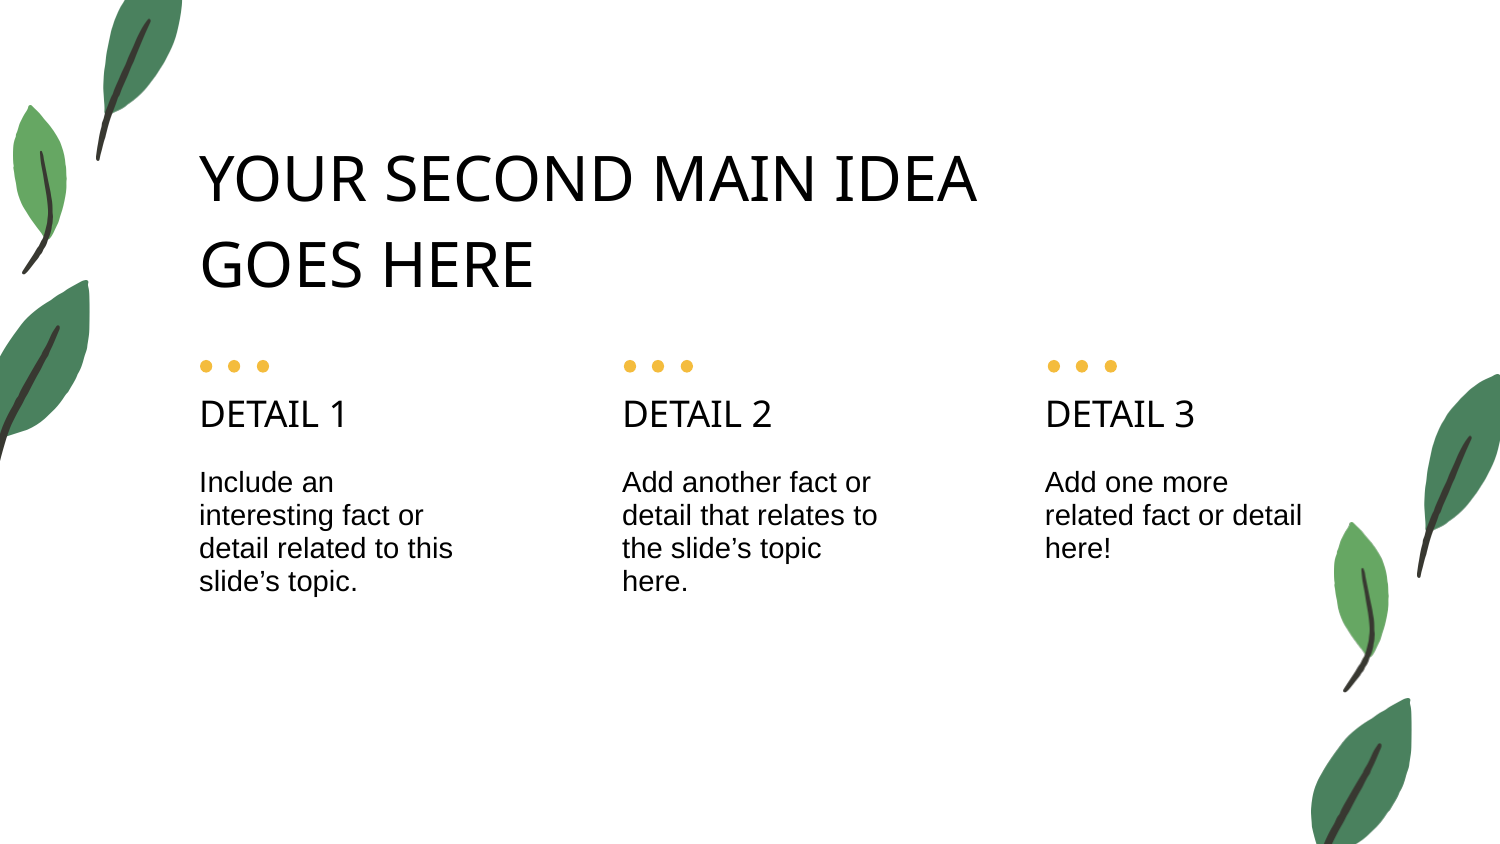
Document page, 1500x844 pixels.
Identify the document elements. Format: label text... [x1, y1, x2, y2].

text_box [1047, 359, 1118, 373]
title YOUR SECOND MAIN IDEA GOES HERE [183, 119, 1389, 329]
picture [13, 105, 67, 275]
text_box DETAIL 1 [184, 372, 482, 454]
picture [1417, 374, 1500, 578]
text_box Add one more related fact or detail here! [1029, 451, 1328, 725]
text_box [199, 359, 270, 373]
picture [1334, 522, 1389, 693]
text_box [623, 359, 694, 373]
picture [0, 280, 90, 485]
text_box DETAIL 2 [607, 372, 905, 451]
picture [96, 0, 183, 161]
list Include an interesting fact or detail related to this slide’s topic. [183, 450, 483, 725]
text_box Add another fact or detail that relates to the slide’s topic here. [607, 451, 905, 725]
text_box DETAIL 3 [1029, 372, 1326, 451]
picture [1311, 698, 1412, 844]
